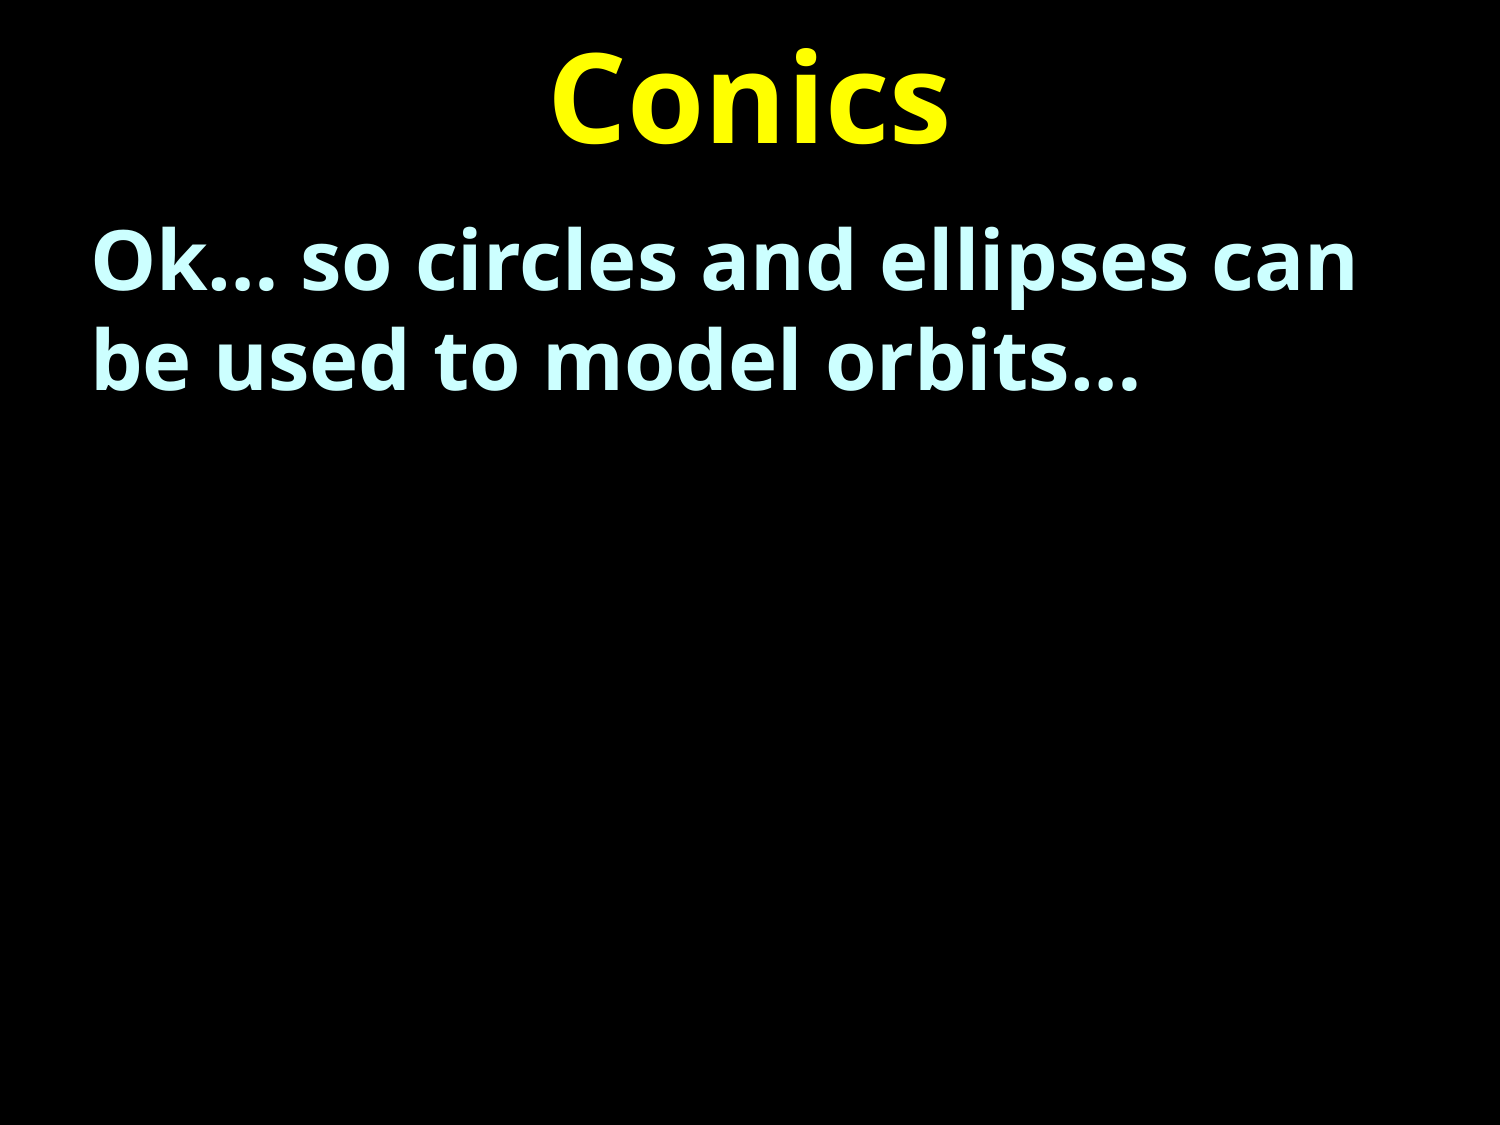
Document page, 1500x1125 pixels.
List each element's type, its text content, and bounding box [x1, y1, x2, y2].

title Conics [0, 0, 1500, 188]
list Ok… so circles and ellipses can be used to model orbits… [75, 200, 1425, 1125]
